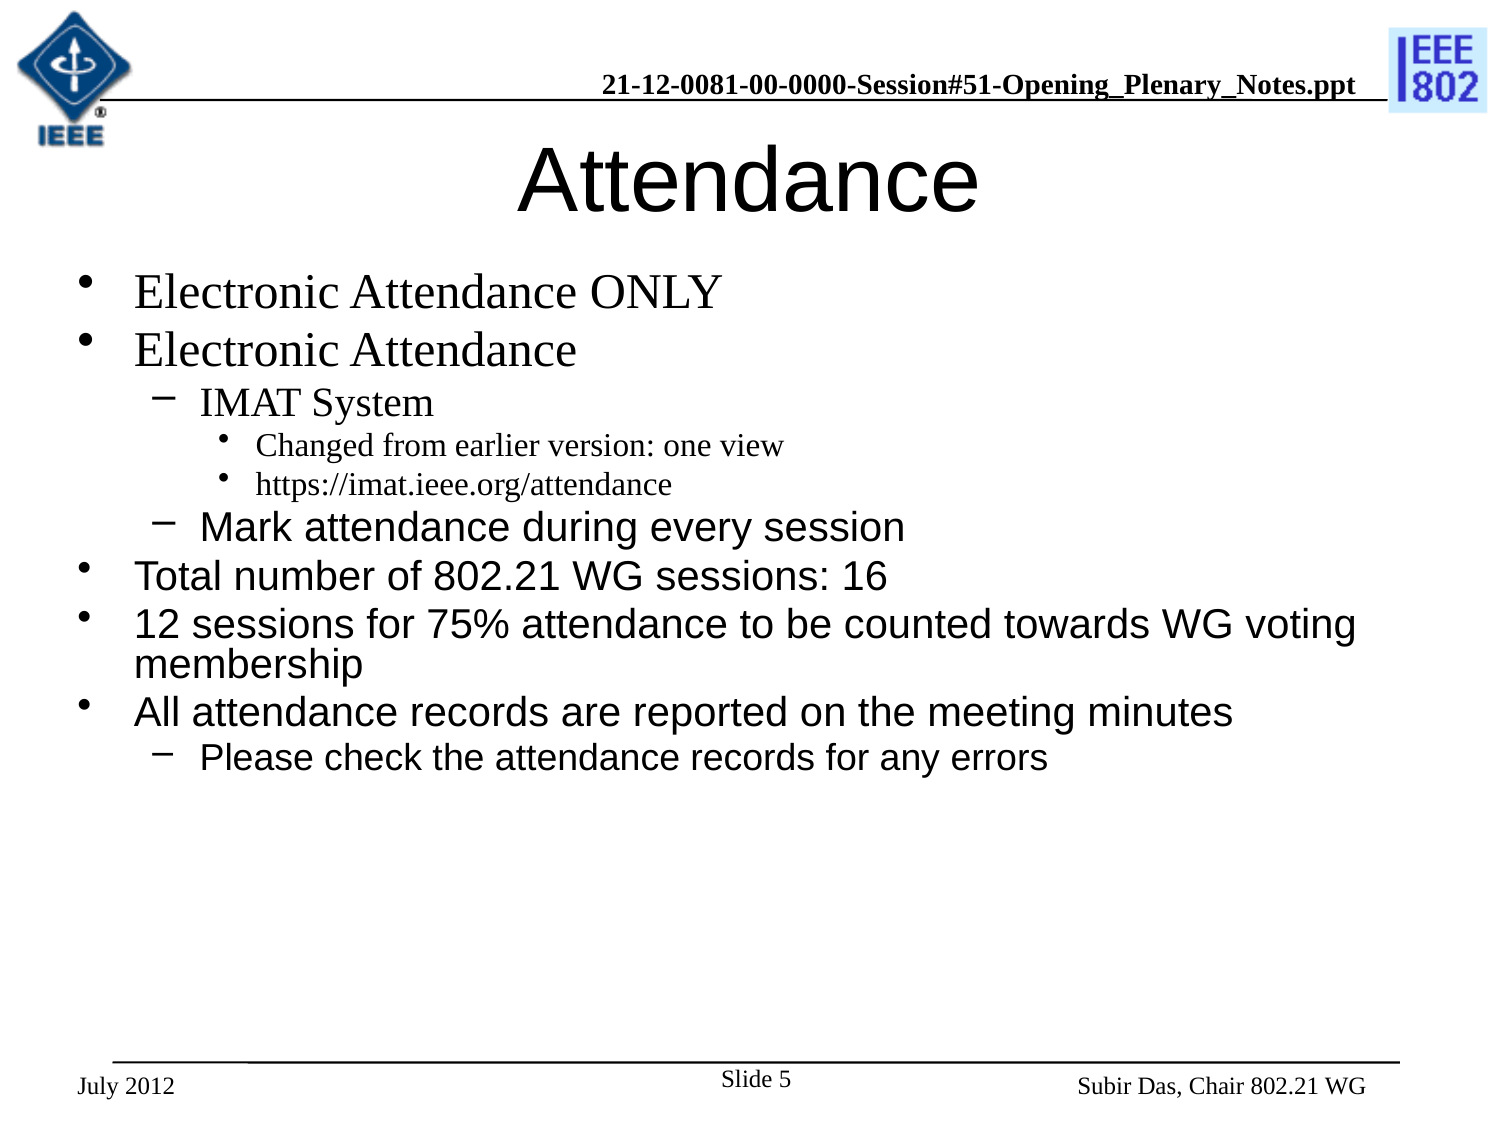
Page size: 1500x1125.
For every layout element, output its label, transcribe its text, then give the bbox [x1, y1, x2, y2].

slide_number Slide 5 [712, 1061, 800, 1093]
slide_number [62, 1062, 263, 1098]
list Electronic Attendance ONLY Electronic Attendance IMAT System Changed from earlier version: one view https://imat.ieee.org/attendance Mark attendance during every session Total number of 802.21 WG sessions: 16 12 sessions for 75% attendance to be counted towards WG voting membership All attendance records are reported on the meeting minutes Please check the attendance records for any errors [62, 262, 1463, 951]
picture [1374, 9, 1499, 138]
title Attendance [112, 124, 1388, 226]
text_box Subir Das, Chair 802.21 WG [1050, 1062, 1412, 1106]
picture [12, 9, 137, 150]
